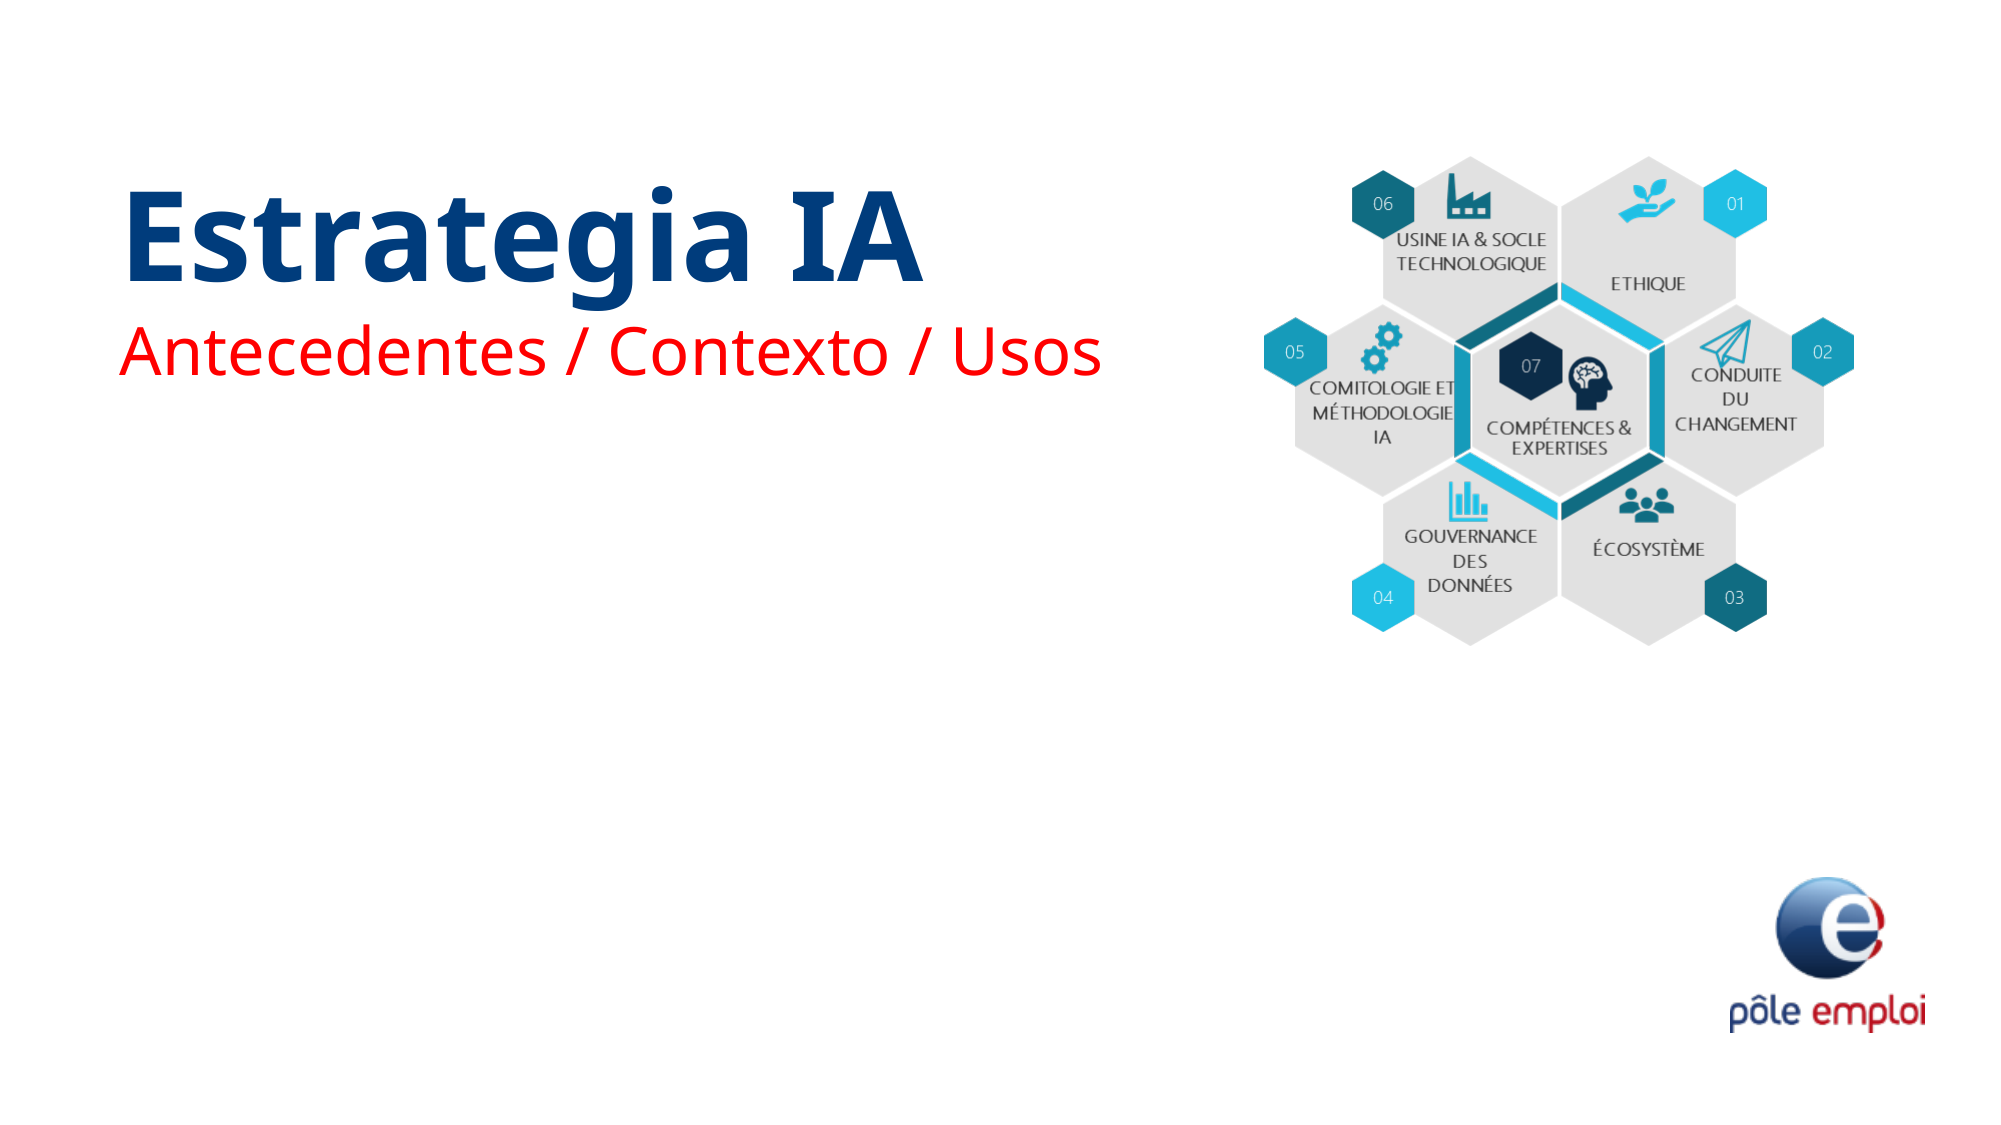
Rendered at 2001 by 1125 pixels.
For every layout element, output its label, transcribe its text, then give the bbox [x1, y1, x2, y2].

title Estrategia IA [119, 156, 1264, 308]
picture [1264, 156, 1855, 646]
picture [1730, 877, 1925, 1033]
subtitle Antecedentes / Contexto / Usos [119, 308, 1264, 581]
